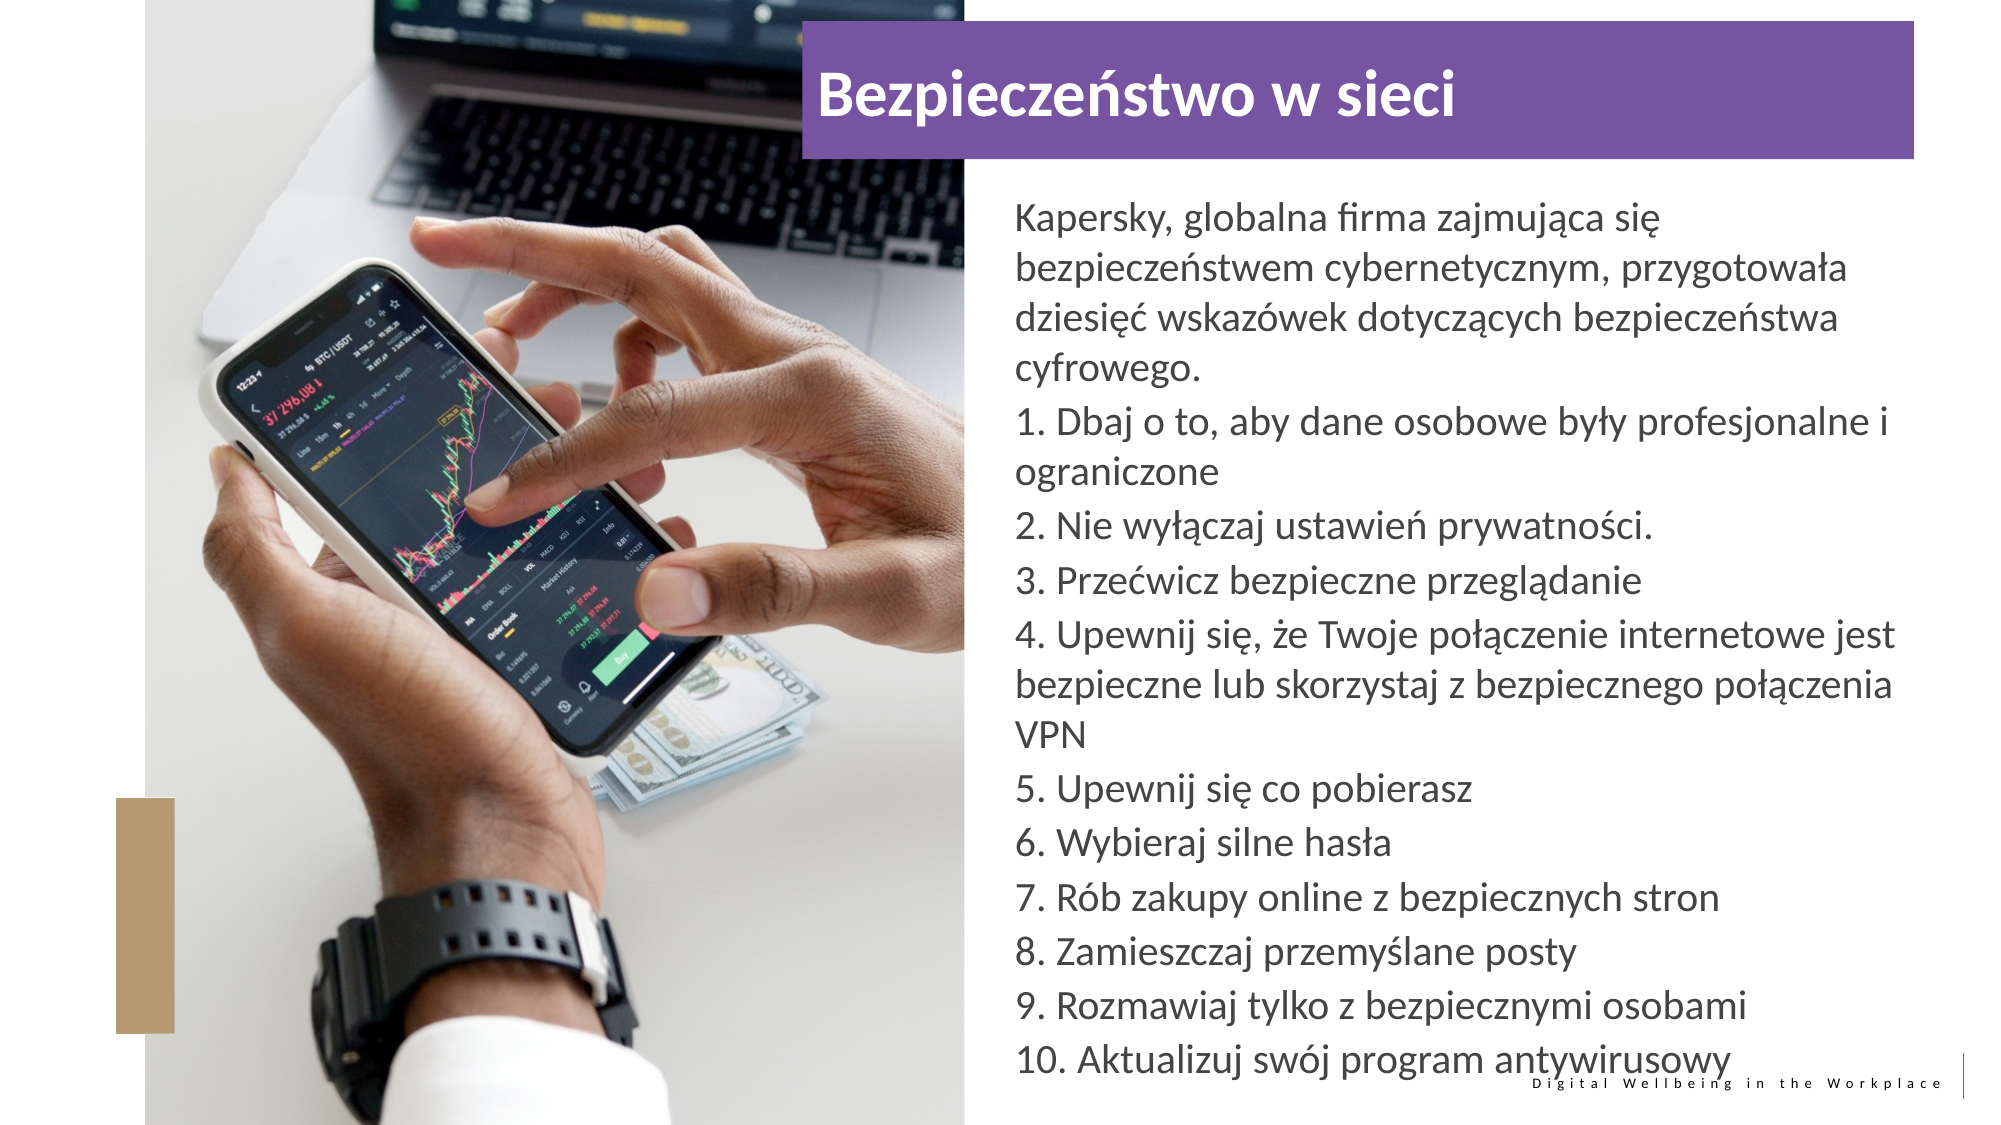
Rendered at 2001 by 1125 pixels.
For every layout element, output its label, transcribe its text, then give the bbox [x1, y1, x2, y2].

list Kapersky, globalna firma zajmująca się bezpieczeństwem cybernetycznym, przygotowała dziesięć wskazówek dotyczących bezpieczeństwa cyfrowego.​ 1. Dbaj o to, aby dane osobowe były profesjonalne i ograniczone 2. Nie wyłączaj ustawień prywatności. 3. Przećwicz bezpieczne przeglądanie 4. Upewnij się, że Twoje połączenie internetowe jest bezpieczne lub skorzystaj z bezpiecznego połączenia VPN 5. Upewnij się co pobierasz 6. Wybieraj silne hasła 7. Rób zakupy online z bezpiecznych stron 8. Zamieszczaj przemyślane posty 9. Rozmawiaj tylko z bezpiecznymi osobami 10. Aktualizuj swój program antywirusowy [999, 182, 1915, 1044]
picture [145, 0, 965, 1125]
list Bezpieczeństwo w sieci [965, 21, 1914, 160]
